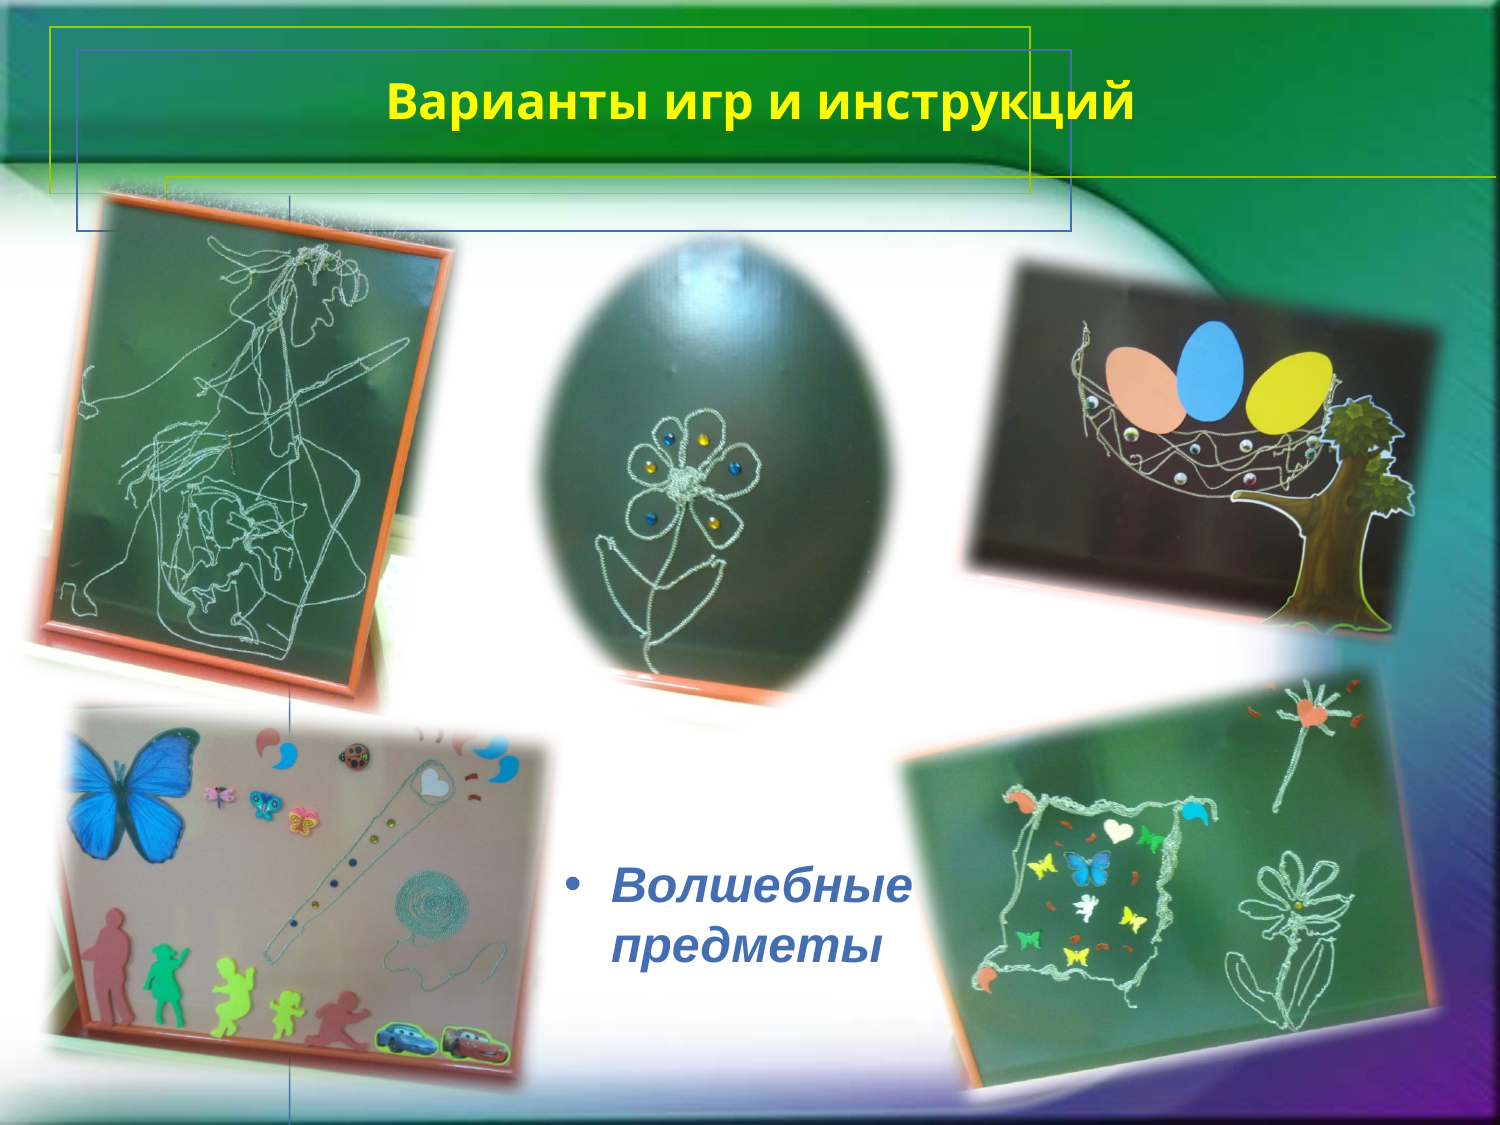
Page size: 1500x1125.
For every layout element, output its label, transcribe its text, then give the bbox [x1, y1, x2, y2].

picture [0, 0, 1500, 1125]
title Варианты игр и инструкций [74, 44, 1448, 138]
list Волшебные предметы [557, 845, 904, 1036]
